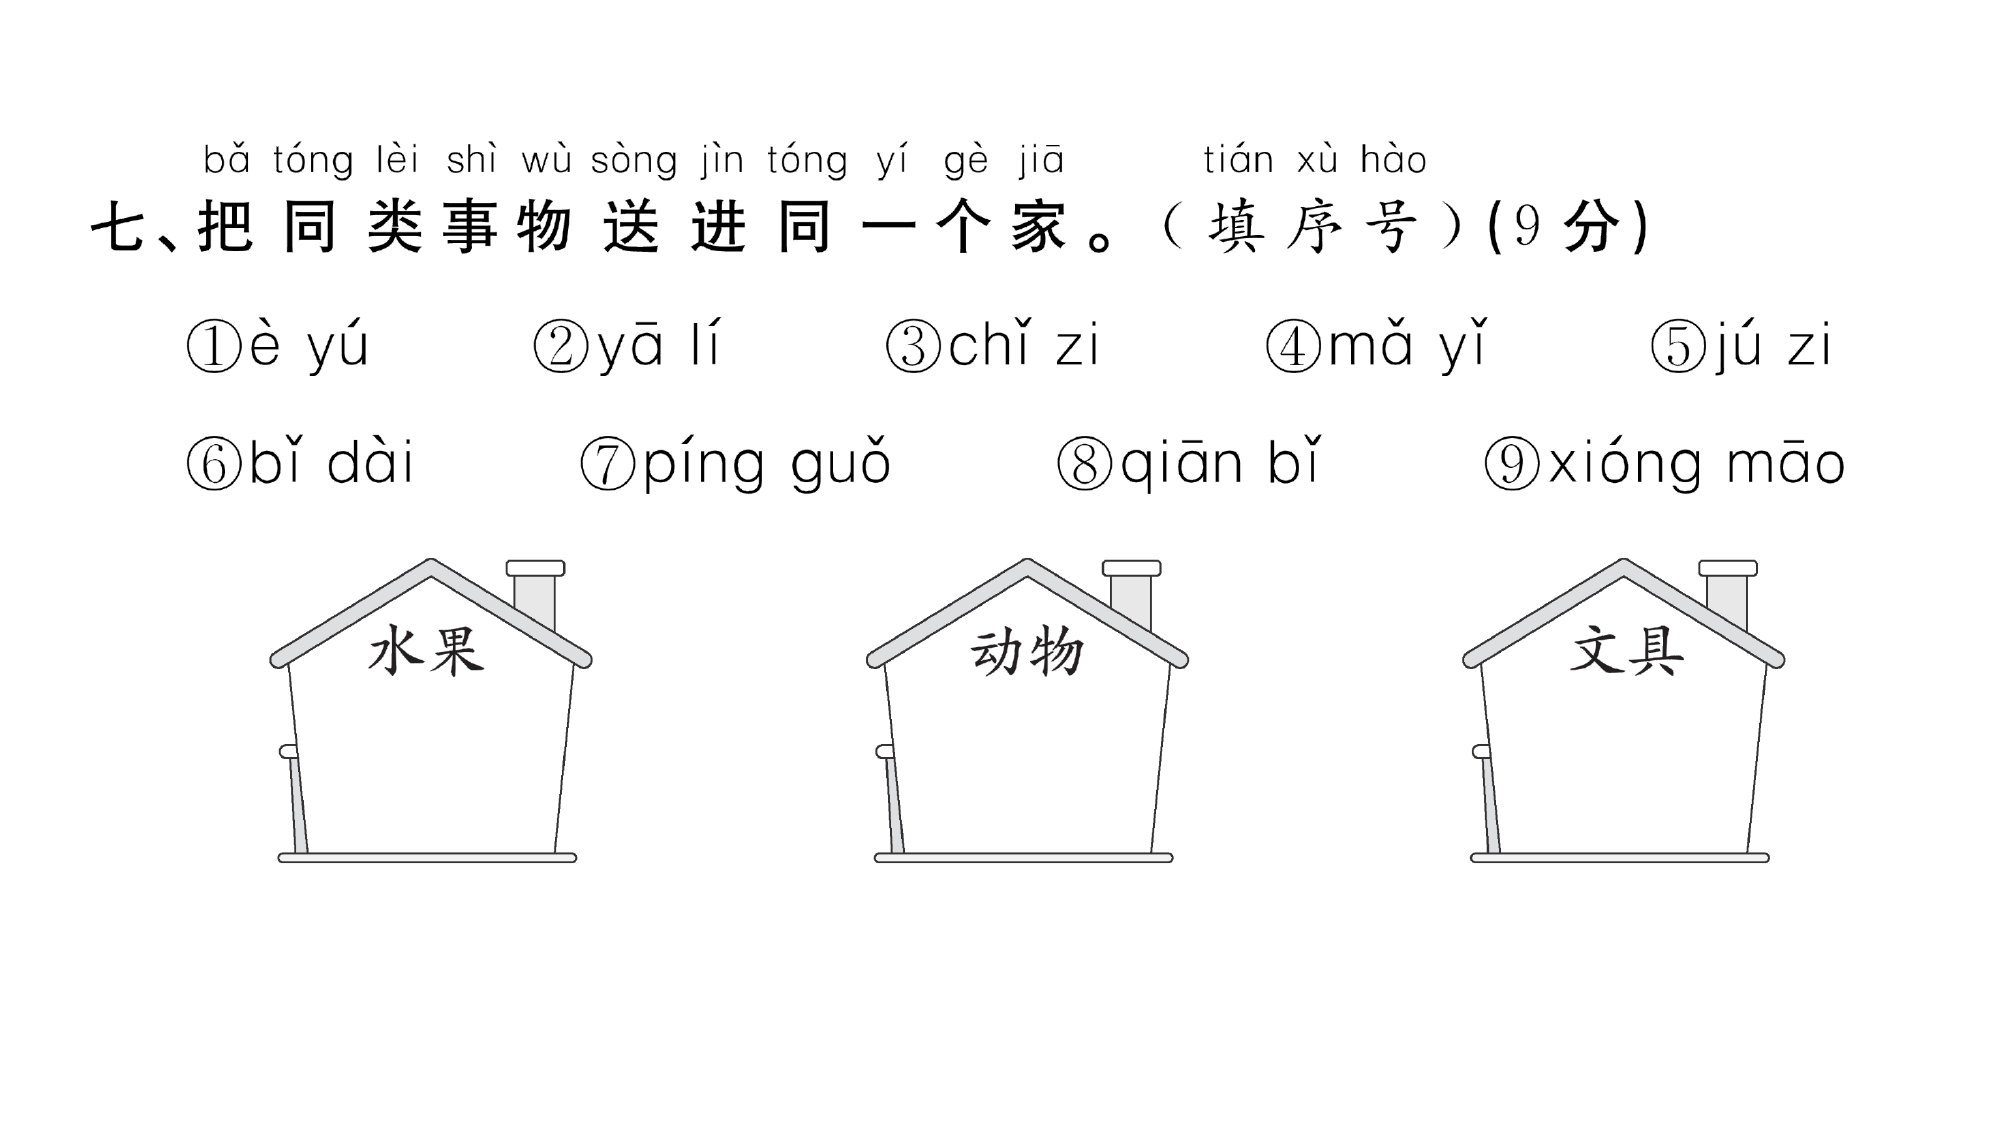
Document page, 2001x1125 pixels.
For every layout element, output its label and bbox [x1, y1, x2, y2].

picture [87, 117, 1979, 896]
